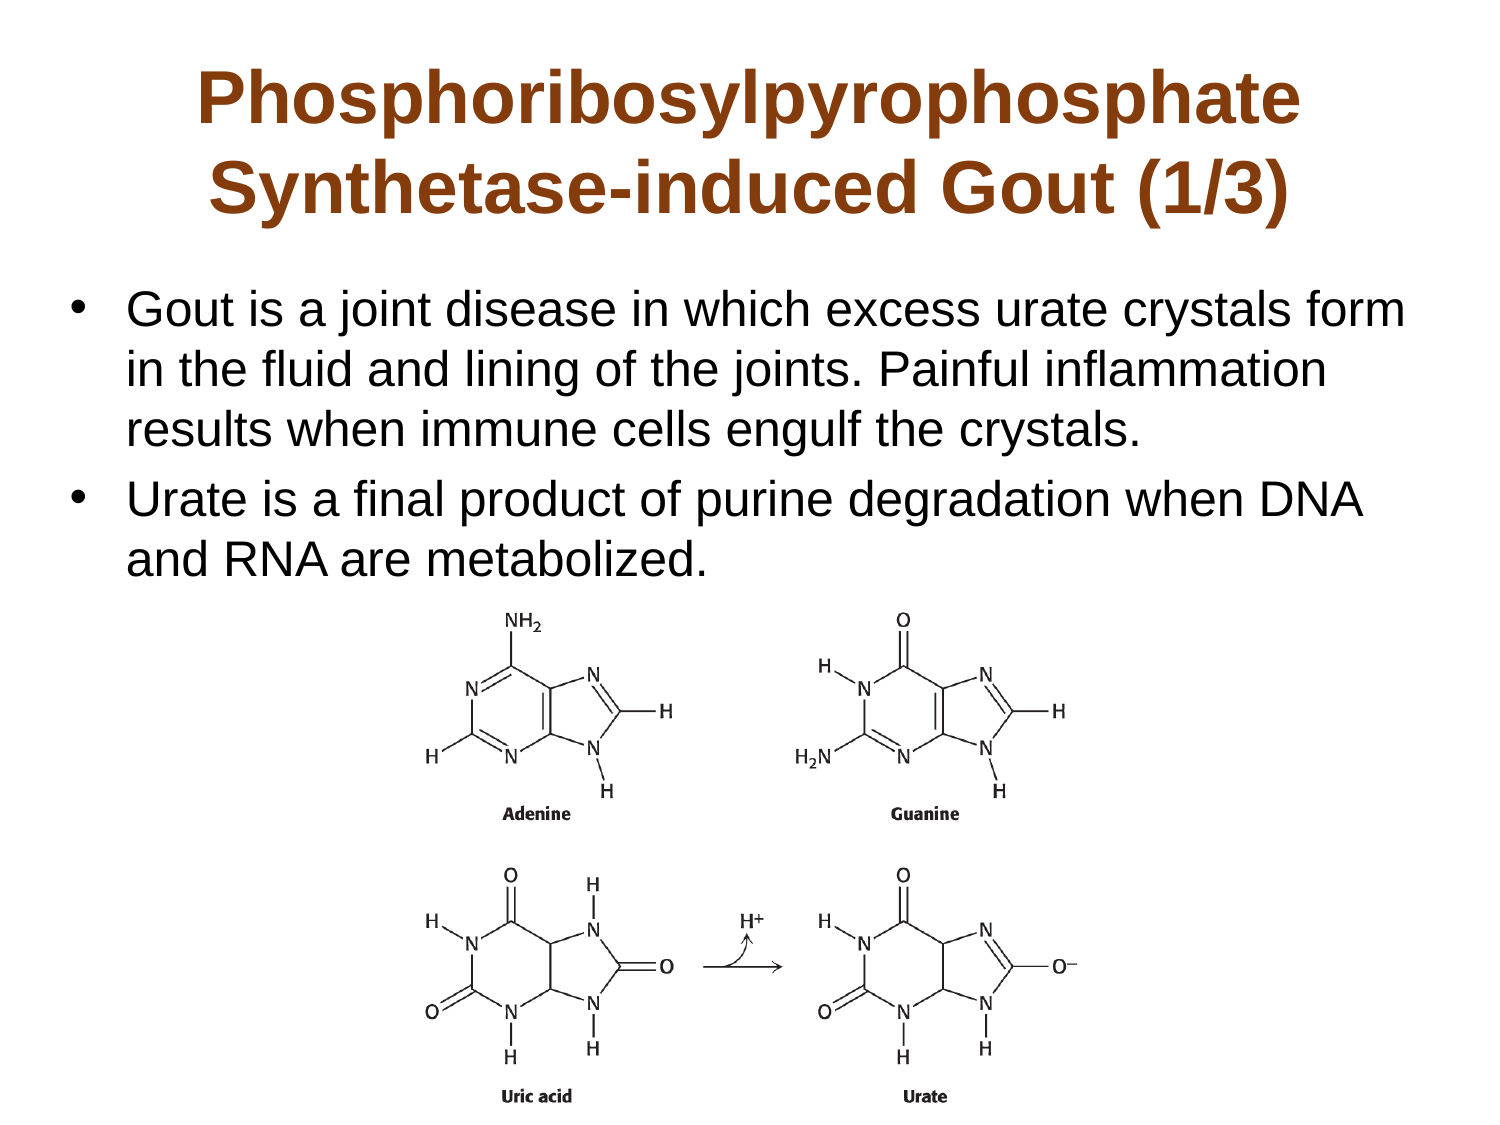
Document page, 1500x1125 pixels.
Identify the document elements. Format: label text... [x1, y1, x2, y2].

list Gout is a joint disease in which excess urate crystals form in the fluid and lining of the joints. Painful inflammation results when immune cells engulf the crystals. Urate is a final product of purine degradation when DNA and RNA are metabolized. [54, 268, 1446, 628]
title Phosphoribosylpyrophosphate Synthetase-induced Gout (1/3) [75, 45, 1425, 233]
picture [328, 606, 1172, 1105]
